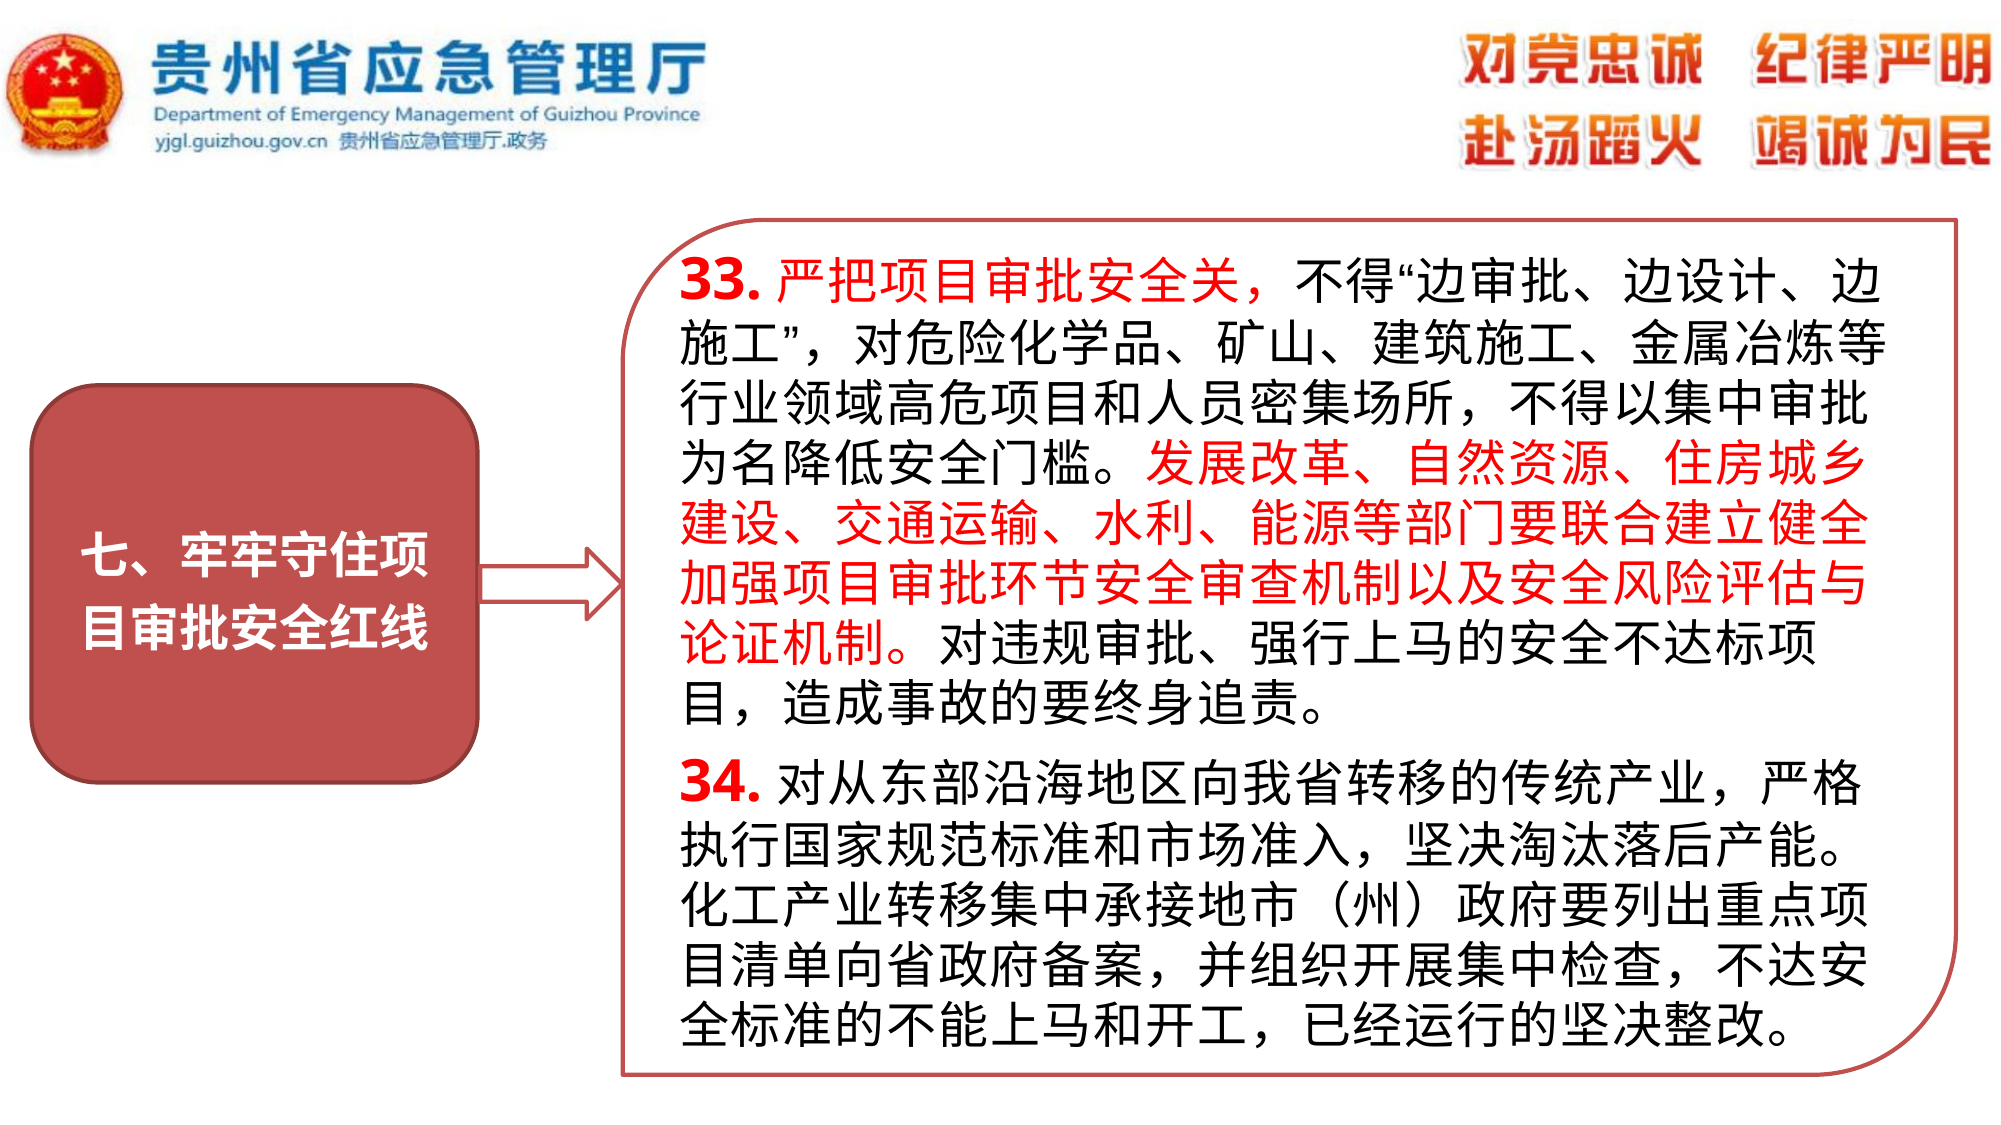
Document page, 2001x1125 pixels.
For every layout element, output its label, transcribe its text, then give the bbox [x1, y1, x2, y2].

text_box [0, 1, 738, 184]
text_box [478, 546, 625, 622]
text_box 33.严把项目审批安全关，不得“边审批、边设计、边施工”，对危险化学品、矿山、建筑施工、金属冶炼等行业领域高危项目和人员密集场所，不得以集中审批为名降低安全门槛。发展改革、自然资源、住房城乡建设、交通运输、水利、能源等部门要联合建立健全加强项目审批环节安全审查机制以及安全风险评估与论证机制。对违规审批、强行上马的安全不达标项目，造成事故的要终身追责。 34.对从东部沿海地区向我省转移的传统产业，严格执行国家规范标准和市场准入，坚决淘汰落后产能。化工产业转移集中承接地市（州）政府要列出重点项目清单向省政府备案，并组织开展集中检查，不达安全标准的不能上马和开工，已经运行的坚决整改。 [620, 217, 1959, 1077]
text_box [1453, 19, 2000, 180]
text_box 七、牢牢守住项目审批安全红线 [29, 383, 480, 785]
